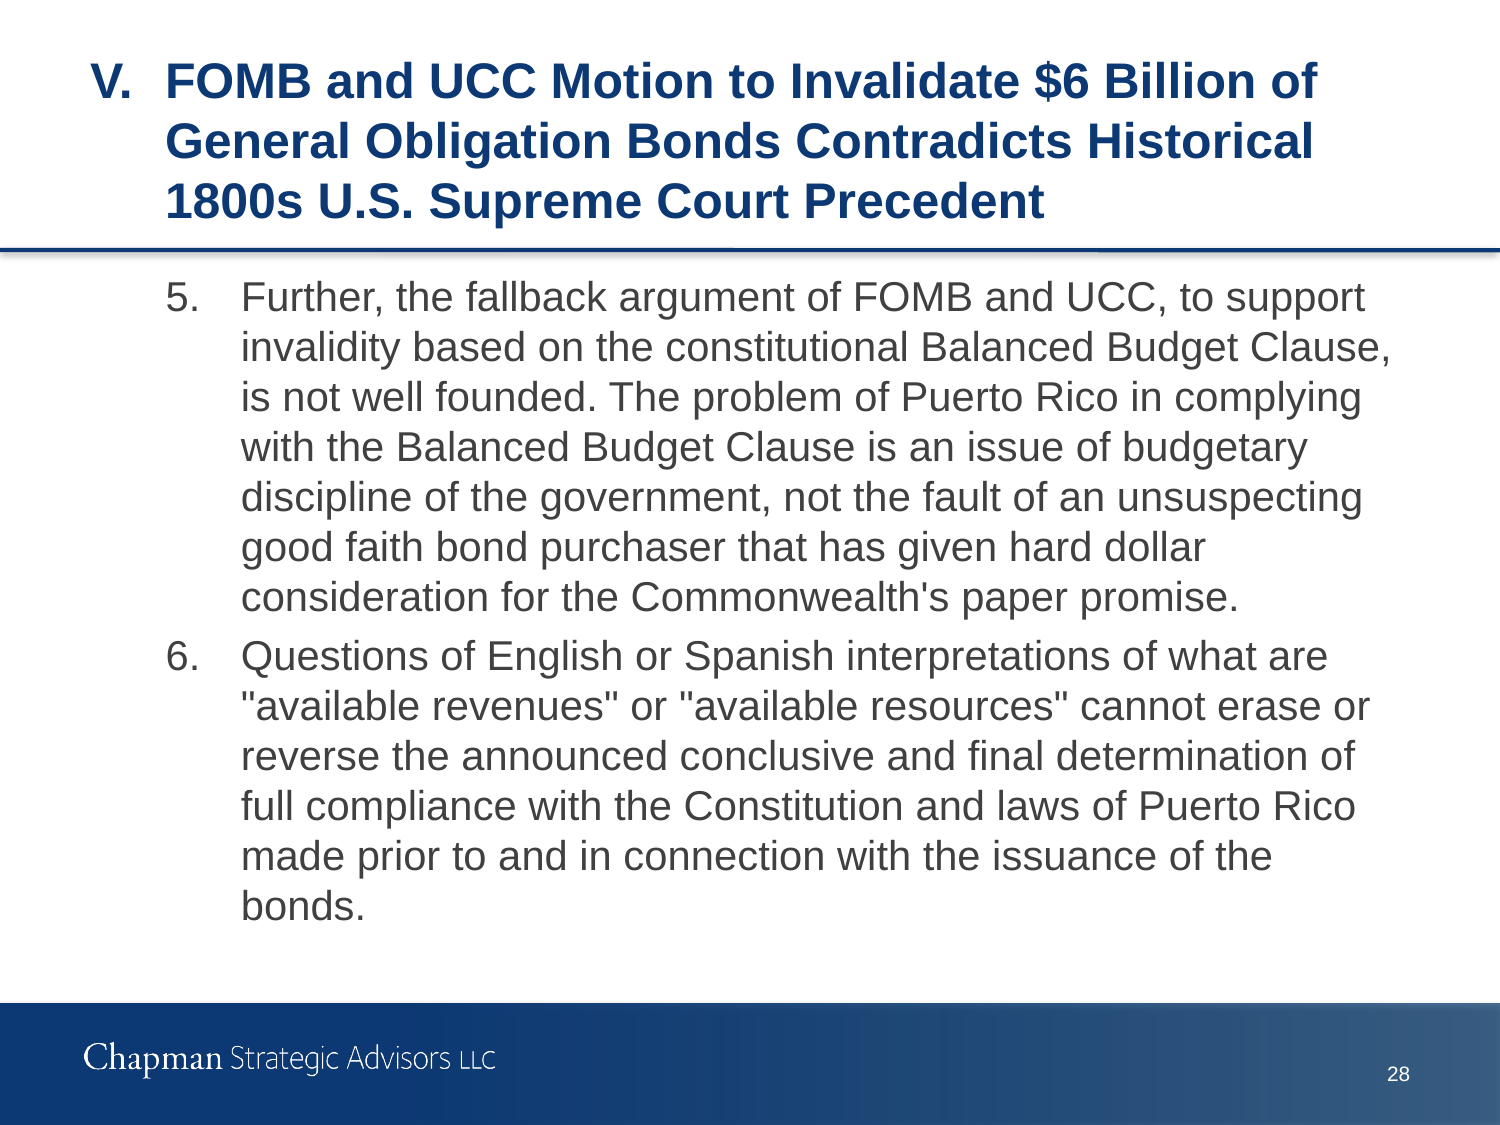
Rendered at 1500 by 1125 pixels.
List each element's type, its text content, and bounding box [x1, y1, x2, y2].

slide_number 27 [1074, 1052, 1425, 1113]
title V. FOMB and UCC Motion to Invalidate $6 Billion of General Obligation Bonds Contradicts Historical 1800s U.S. Supreme Court Precedent [75, 45, 1425, 233]
list 5. Further, the fallback argument of FOMB and UCC, to support invalidity based on the constitutional Balanced Budget Clause, is not well founded. The problem of Puerto Rico in complying with the Balanced Budget Clause is an issue of budgetary discipline of the government, not the fault of an unsuspecting good faith bond purchaser that has given hard dollar consideration for the Commonwealth's paper promise. 6. Questions of English or Spanish interpretations of what are "available revenues" or "available resources" cannot erase or reverse the announced conclusive and final determination of full compliance with the Constitution and laws of Puerto Rico made prior to and in connection with the issuance of the bonds. [74, 262, 1426, 1006]
